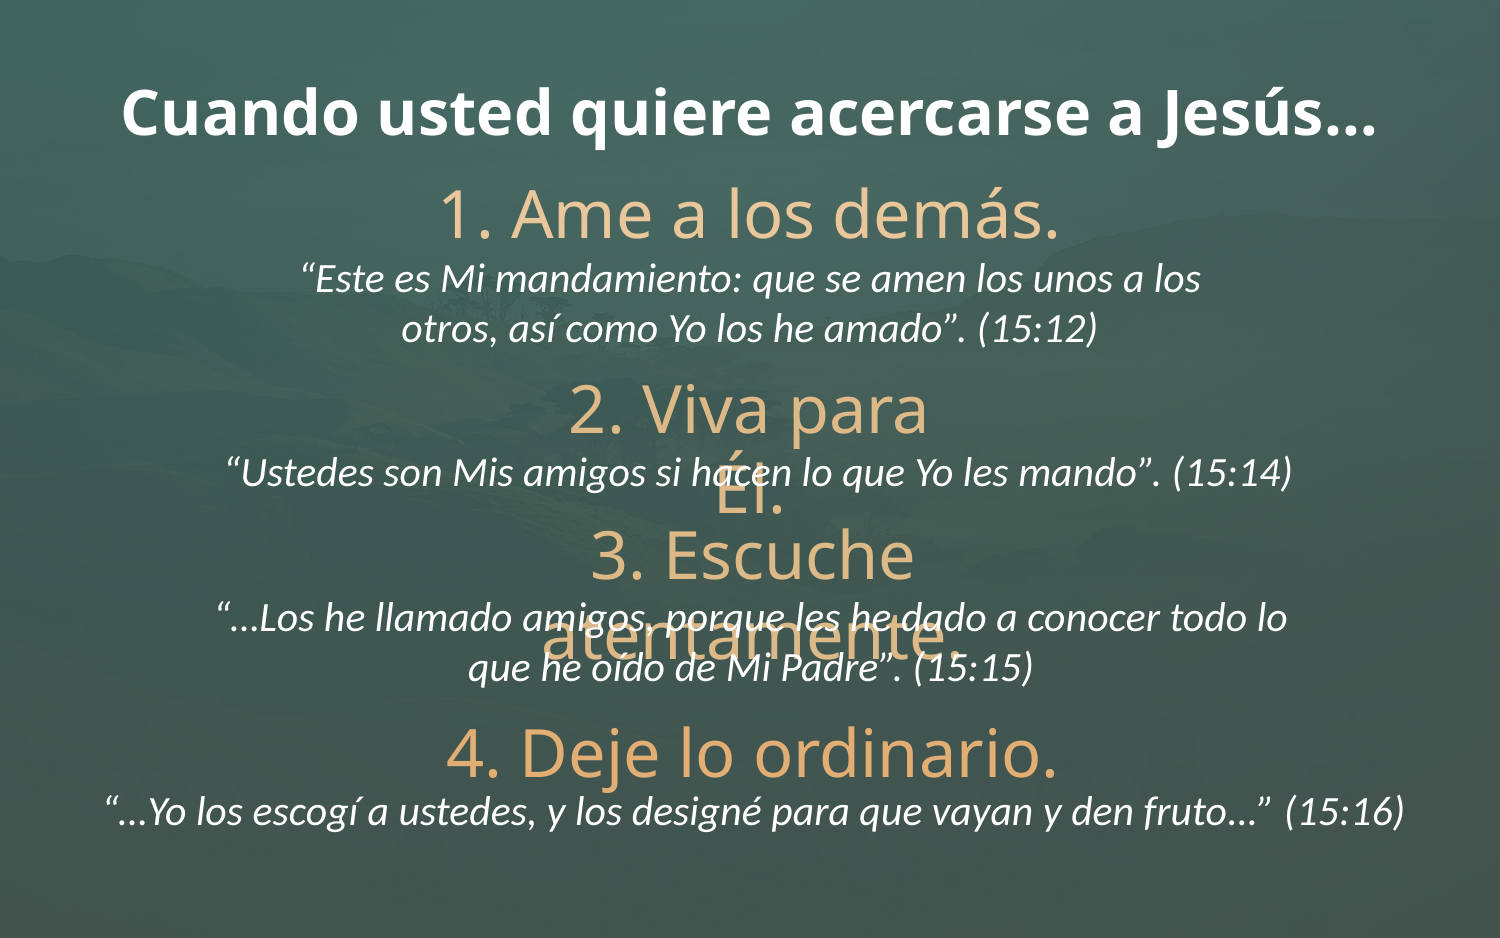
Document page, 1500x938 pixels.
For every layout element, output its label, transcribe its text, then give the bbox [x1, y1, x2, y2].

picture [0, 0, 1500, 938]
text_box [182, 505, 1320, 699]
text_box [67, 702, 1440, 842]
title Cuando usted quiere acercarse a Jesús… [103, 49, 1397, 182]
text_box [182, 360, 1334, 503]
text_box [269, 164, 1231, 360]
